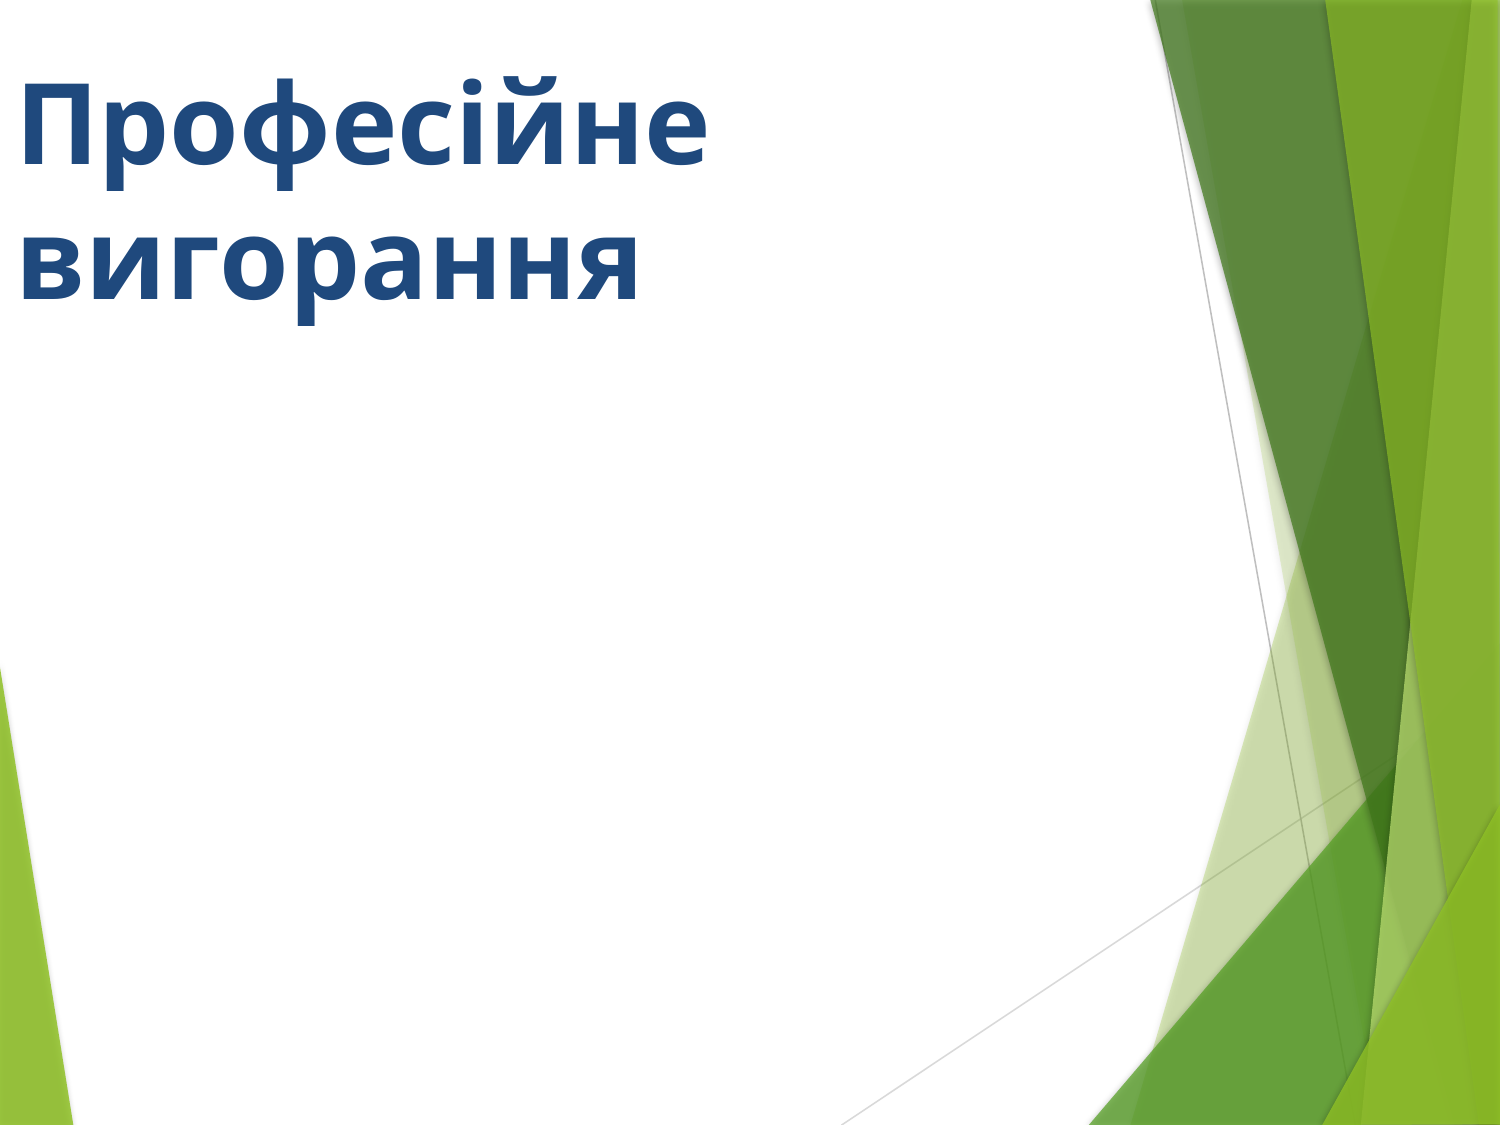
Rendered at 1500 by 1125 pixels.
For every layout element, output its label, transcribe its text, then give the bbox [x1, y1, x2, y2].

title Професійне вигорання [0, 45, 1205, 1028]
